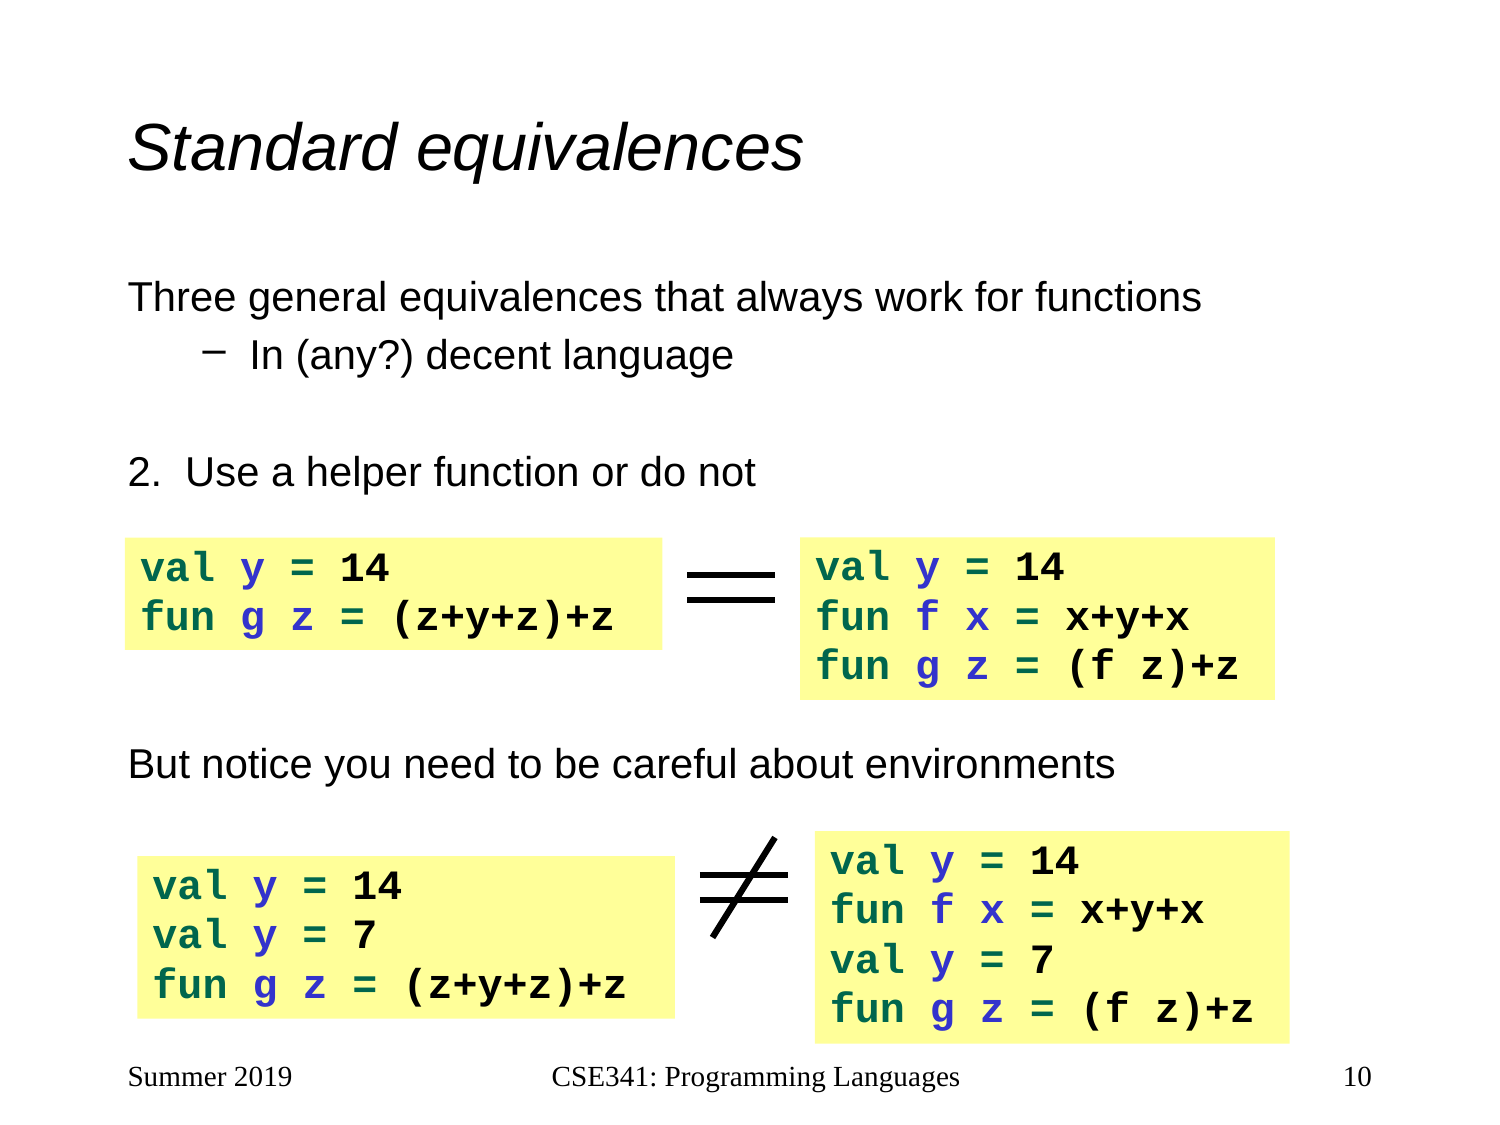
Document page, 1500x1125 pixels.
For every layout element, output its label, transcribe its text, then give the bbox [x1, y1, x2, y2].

text_box val y = 14 fun f x = x+y+x val y = 7 fun g z = (f z)+z [814, 831, 1290, 1044]
text_box val y = 14 fun g z = (z+y+z)+z [124, 537, 663, 650]
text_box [687, 574, 776, 601]
text_box val y = 14 val y = 7 fun g z = (z+y+z)+z [137, 856, 675, 1019]
footer CSE341: Programming Languages [474, 1049, 1038, 1125]
slide_number Summer 2019 [112, 1049, 426, 1125]
slide_number 10 [1074, 1049, 1388, 1125]
list Three general equivalences that always work for functions In (any?) decent language 2. Use a helper function or do not But notice you need to be careful about environments [112, 262, 1388, 1001]
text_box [699, 837, 788, 938]
text_box val y = 14 fun f x = x+y+x fun g z = (f z)+z [800, 537, 1275, 700]
title Standard equivalences [112, 49, 1388, 238]
